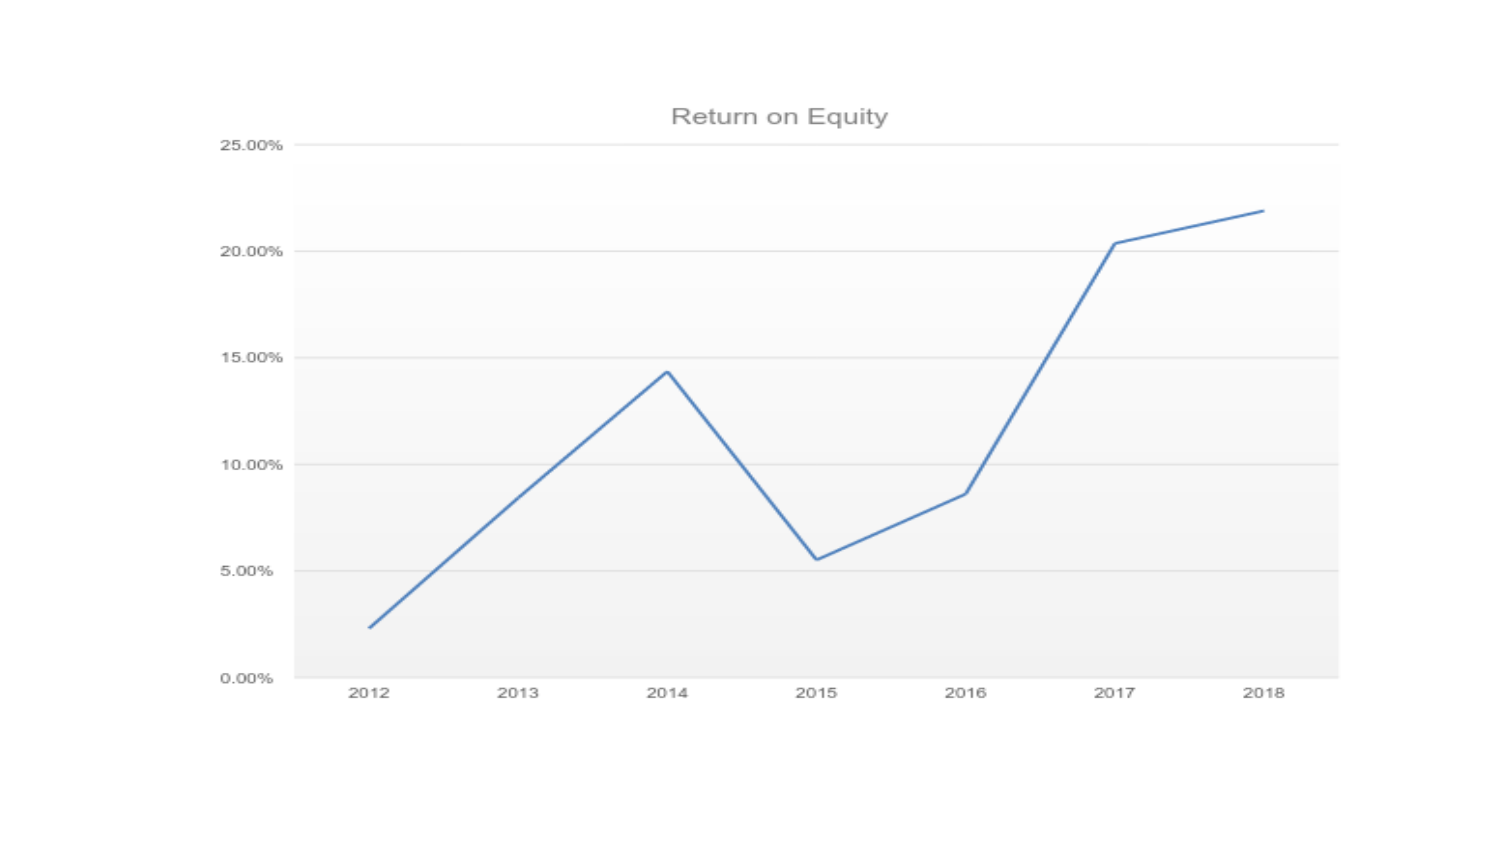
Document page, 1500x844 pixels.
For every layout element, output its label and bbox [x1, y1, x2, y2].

picture [200, 104, 1360, 717]
